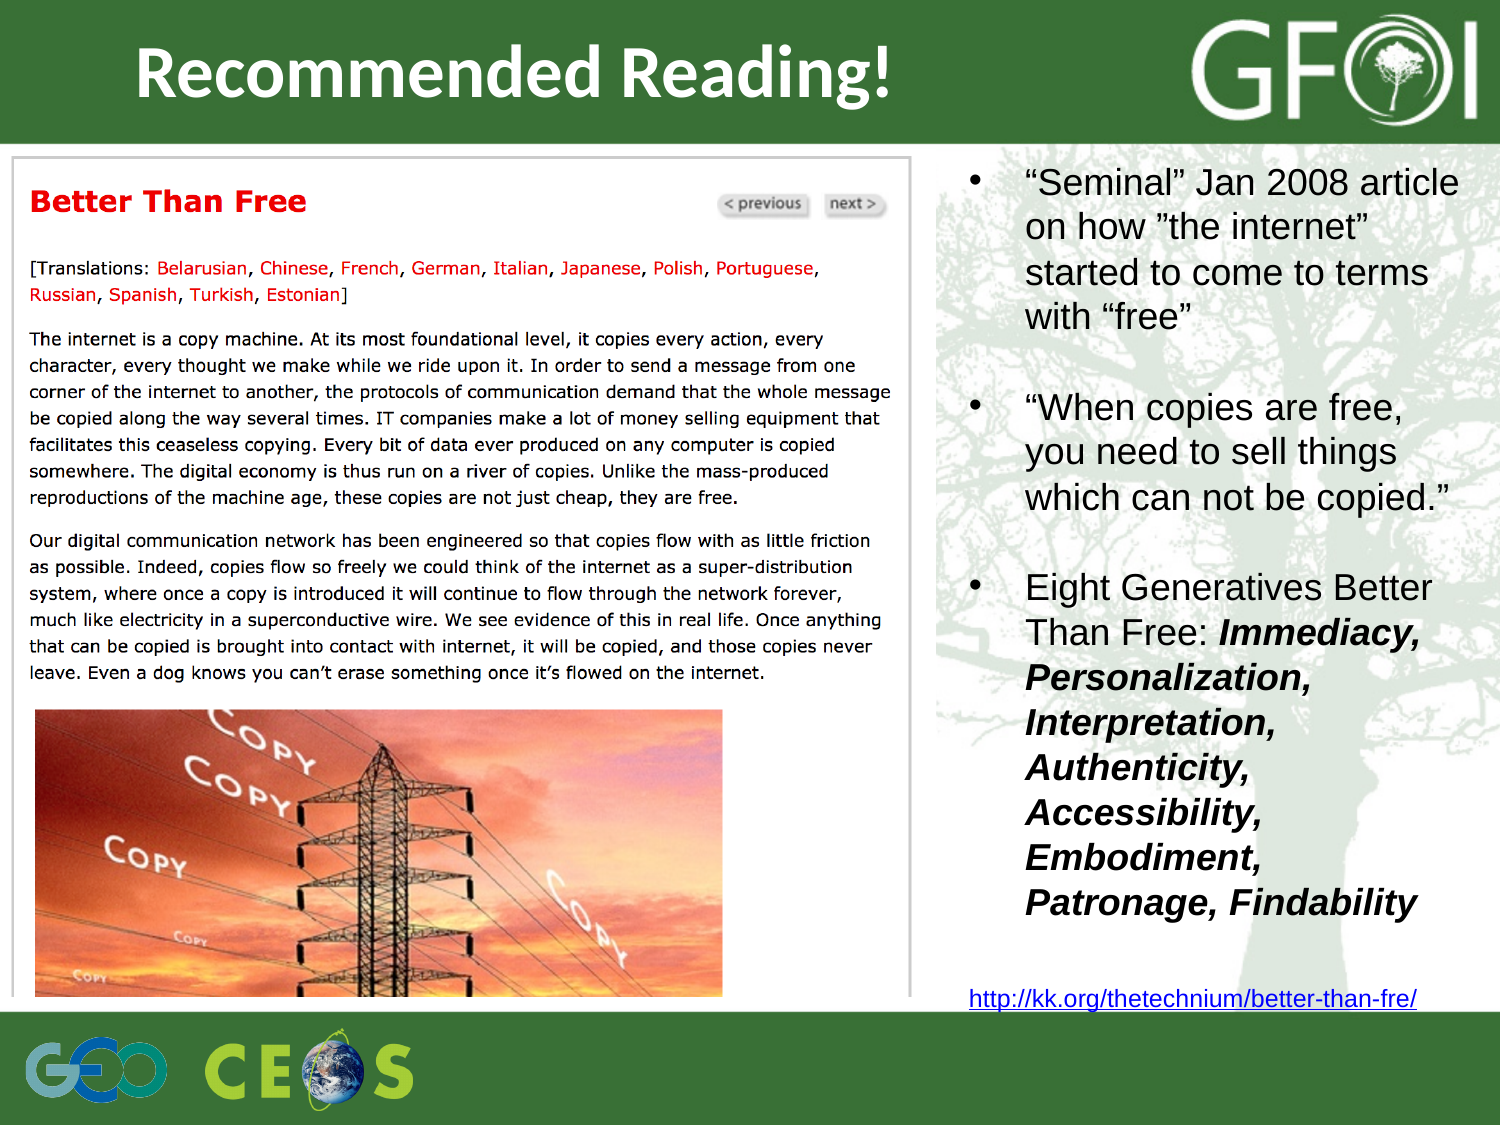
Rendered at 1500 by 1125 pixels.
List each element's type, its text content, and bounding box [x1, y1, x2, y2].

text_box “Seminal” Jan 2008 article on how ”the internet” started to come to terms with “free” “When copies are free, you need to sell things which can not be copied.” Eight Generatives Better Than Free: Immediacy, Personalization, Interpretation, Authenticity, Accessibility, Embodiment, Patronage, Findability http://kk.org/thetechnium/better-than-fre/ [954, 150, 1480, 1020]
picture [0, 0, 1500, 1125]
title Recommended Reading! [23, 14, 1009, 130]
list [0, 149, 936, 997]
